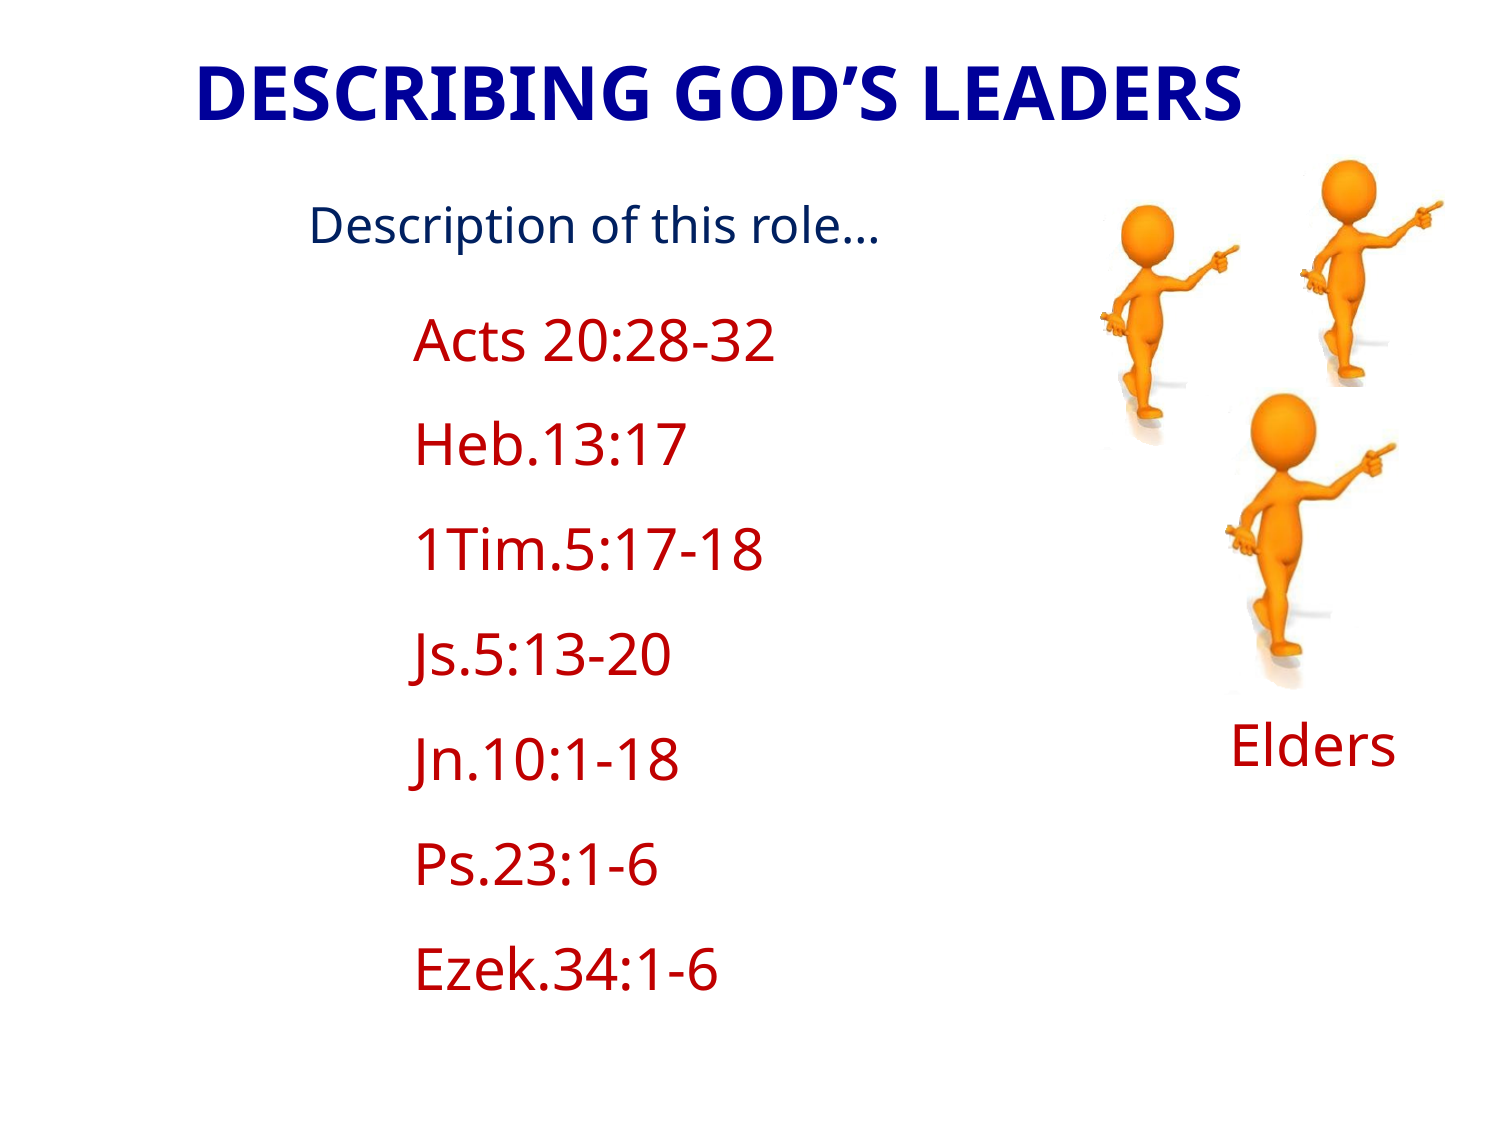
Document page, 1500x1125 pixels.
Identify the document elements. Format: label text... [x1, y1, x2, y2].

text_box Description of this role… [293, 185, 897, 261]
picture [1098, 153, 1445, 695]
text_box Describing God’s Leaders [178, 37, 1260, 143]
text_box Elders [1214, 700, 1413, 786]
text_box Acts 20:28-32 Heb.13:17 1Tim.5:17-18 Js.5:13-20 Jn.10:1-18 Ps.23:1-6 Ezek.34:1-6 [398, 260, 792, 1010]
